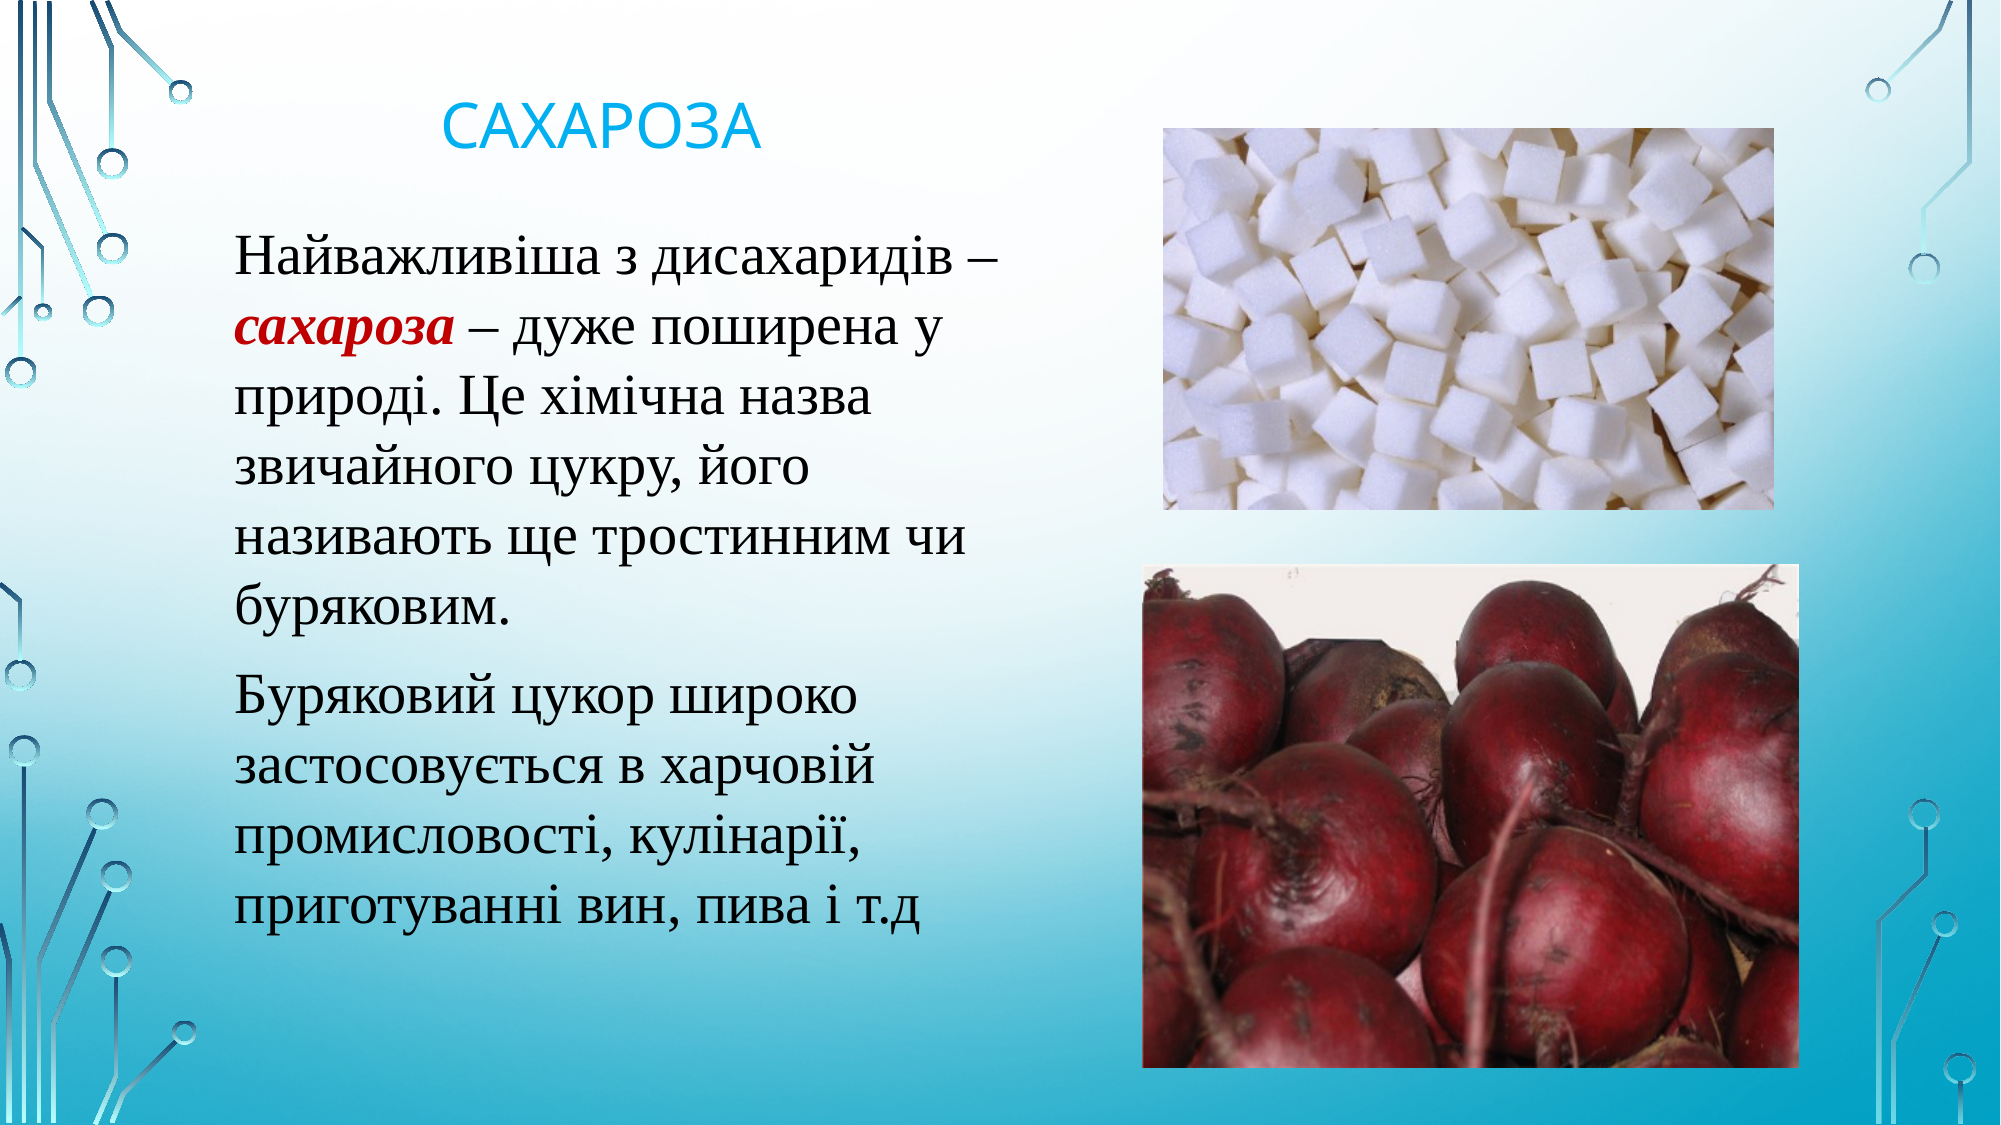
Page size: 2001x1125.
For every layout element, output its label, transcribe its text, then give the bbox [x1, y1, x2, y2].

picture [1141, 563, 1799, 1069]
text_box Буряковий цукор широко застосовується в харчовій промисловості, кулінарії, приготуванні вин, пива і т.д [220, 647, 1060, 943]
title Сахароза [424, 85, 1742, 170]
picture [1162, 128, 1774, 510]
text_box Найважливіша з дисахаридів – сахароза – дуже поширена у природі. Це хімічна назва звичайного цукру, його називають ще тростинним чи буряковим. [220, 208, 1013, 644]
